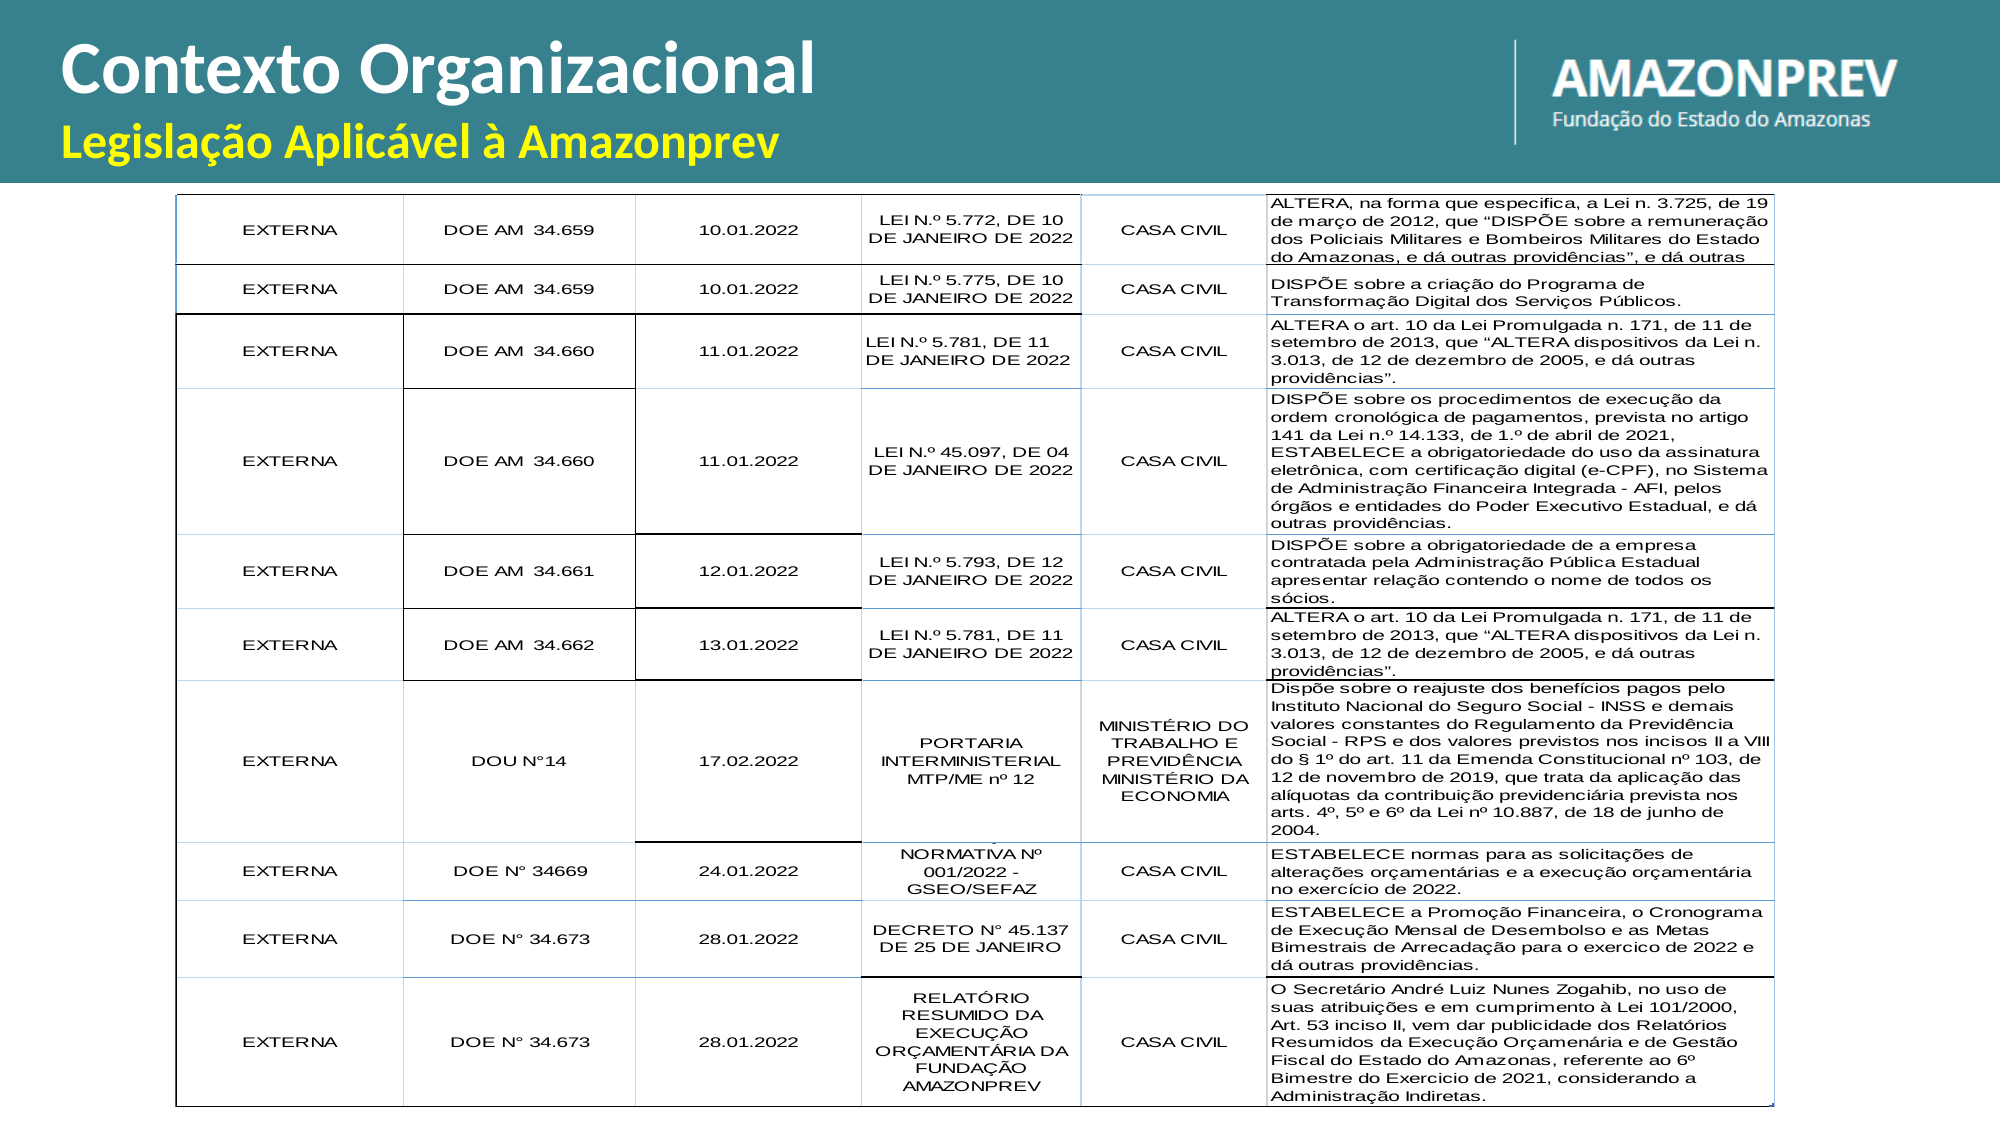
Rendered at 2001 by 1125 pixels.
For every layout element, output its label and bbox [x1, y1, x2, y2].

picture [175, 194, 1776, 1108]
text_box [0, 0, 2000, 183]
